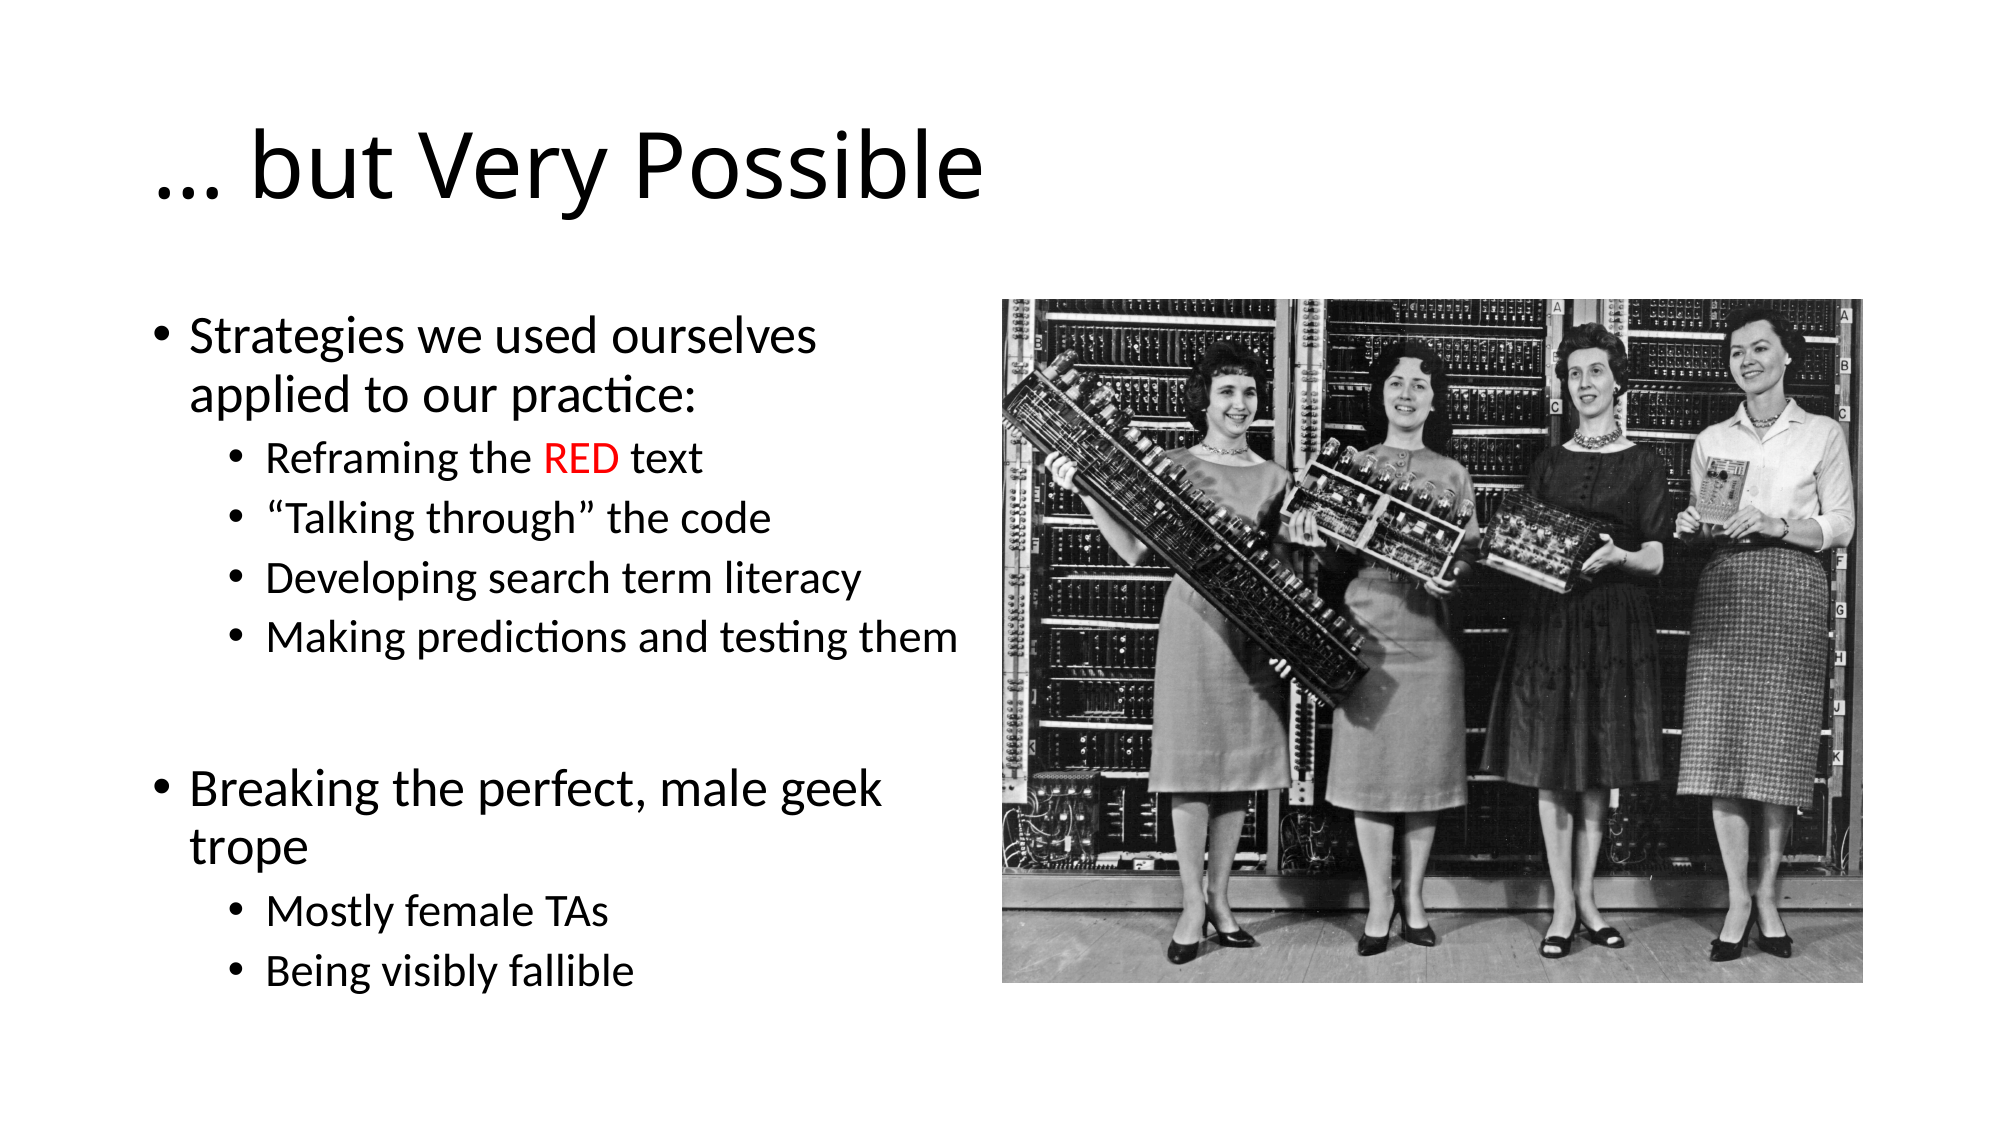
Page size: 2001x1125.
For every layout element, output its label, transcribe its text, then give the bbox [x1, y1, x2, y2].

list Strategies we used ourselves applied to our practice: Reframing the RED text “Talking through” the code Developing search term literacy Making predictions and testing them Breaking the perfect, male geek trope Mostly female TAs Being visibly fallible [137, 299, 998, 1014]
title … but Very Possible [137, 59, 1863, 278]
picture [1002, 299, 1863, 983]
